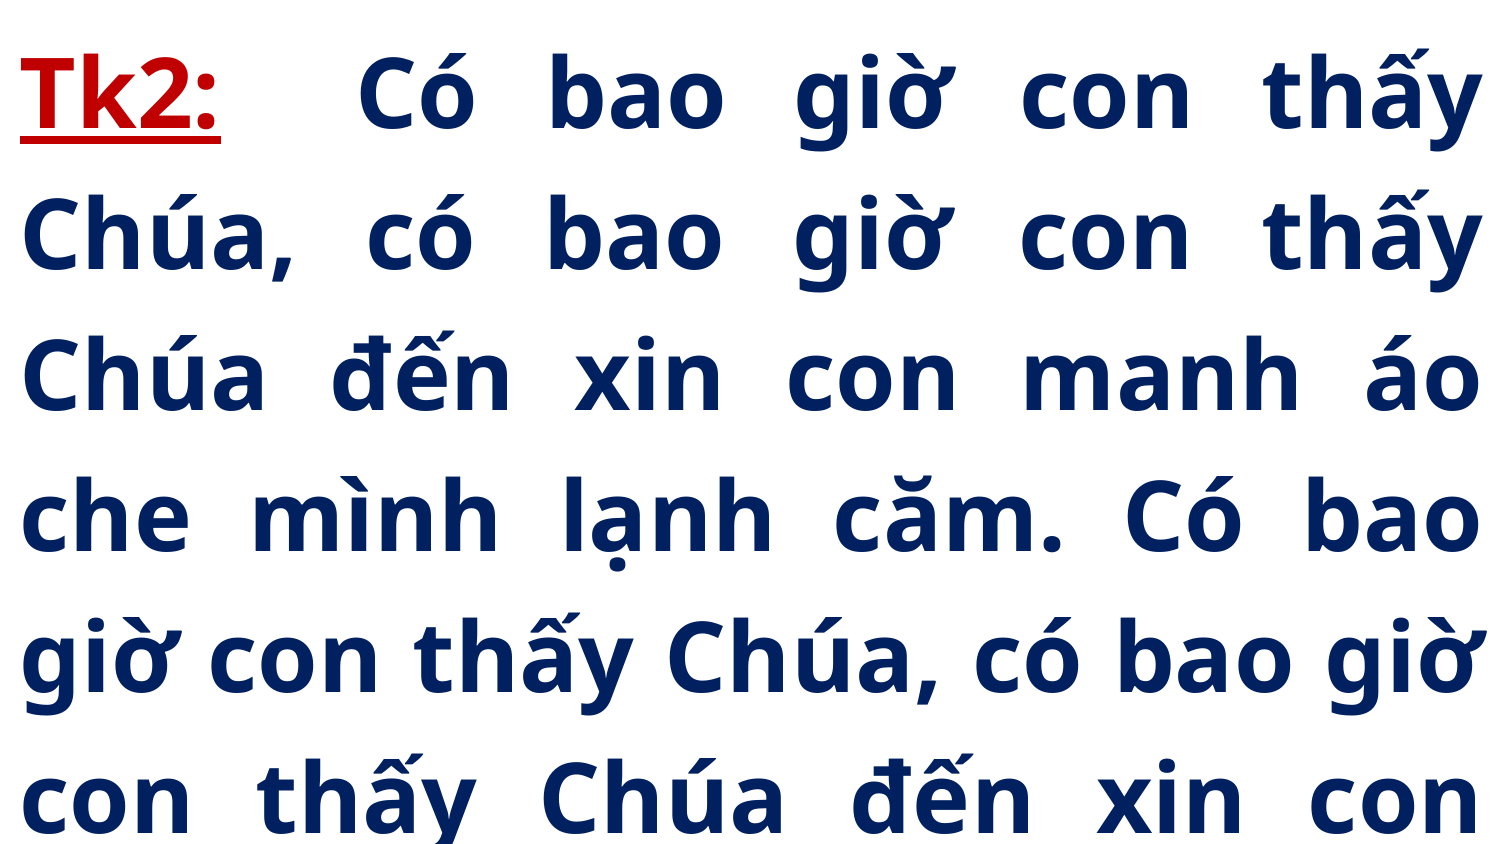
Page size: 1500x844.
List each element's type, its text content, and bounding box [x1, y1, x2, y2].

list Tk2: Có bao giờ con thấy Chúa, có bao giờ con thấy Chúa đến xin con manh áo che mình lạnh căm. Có bao giờ con thấy Chúa, có bao giờ con thấy Chúa đến xin con như khách lỡ đường trọ đêm? [0, 0, 1500, 844]
